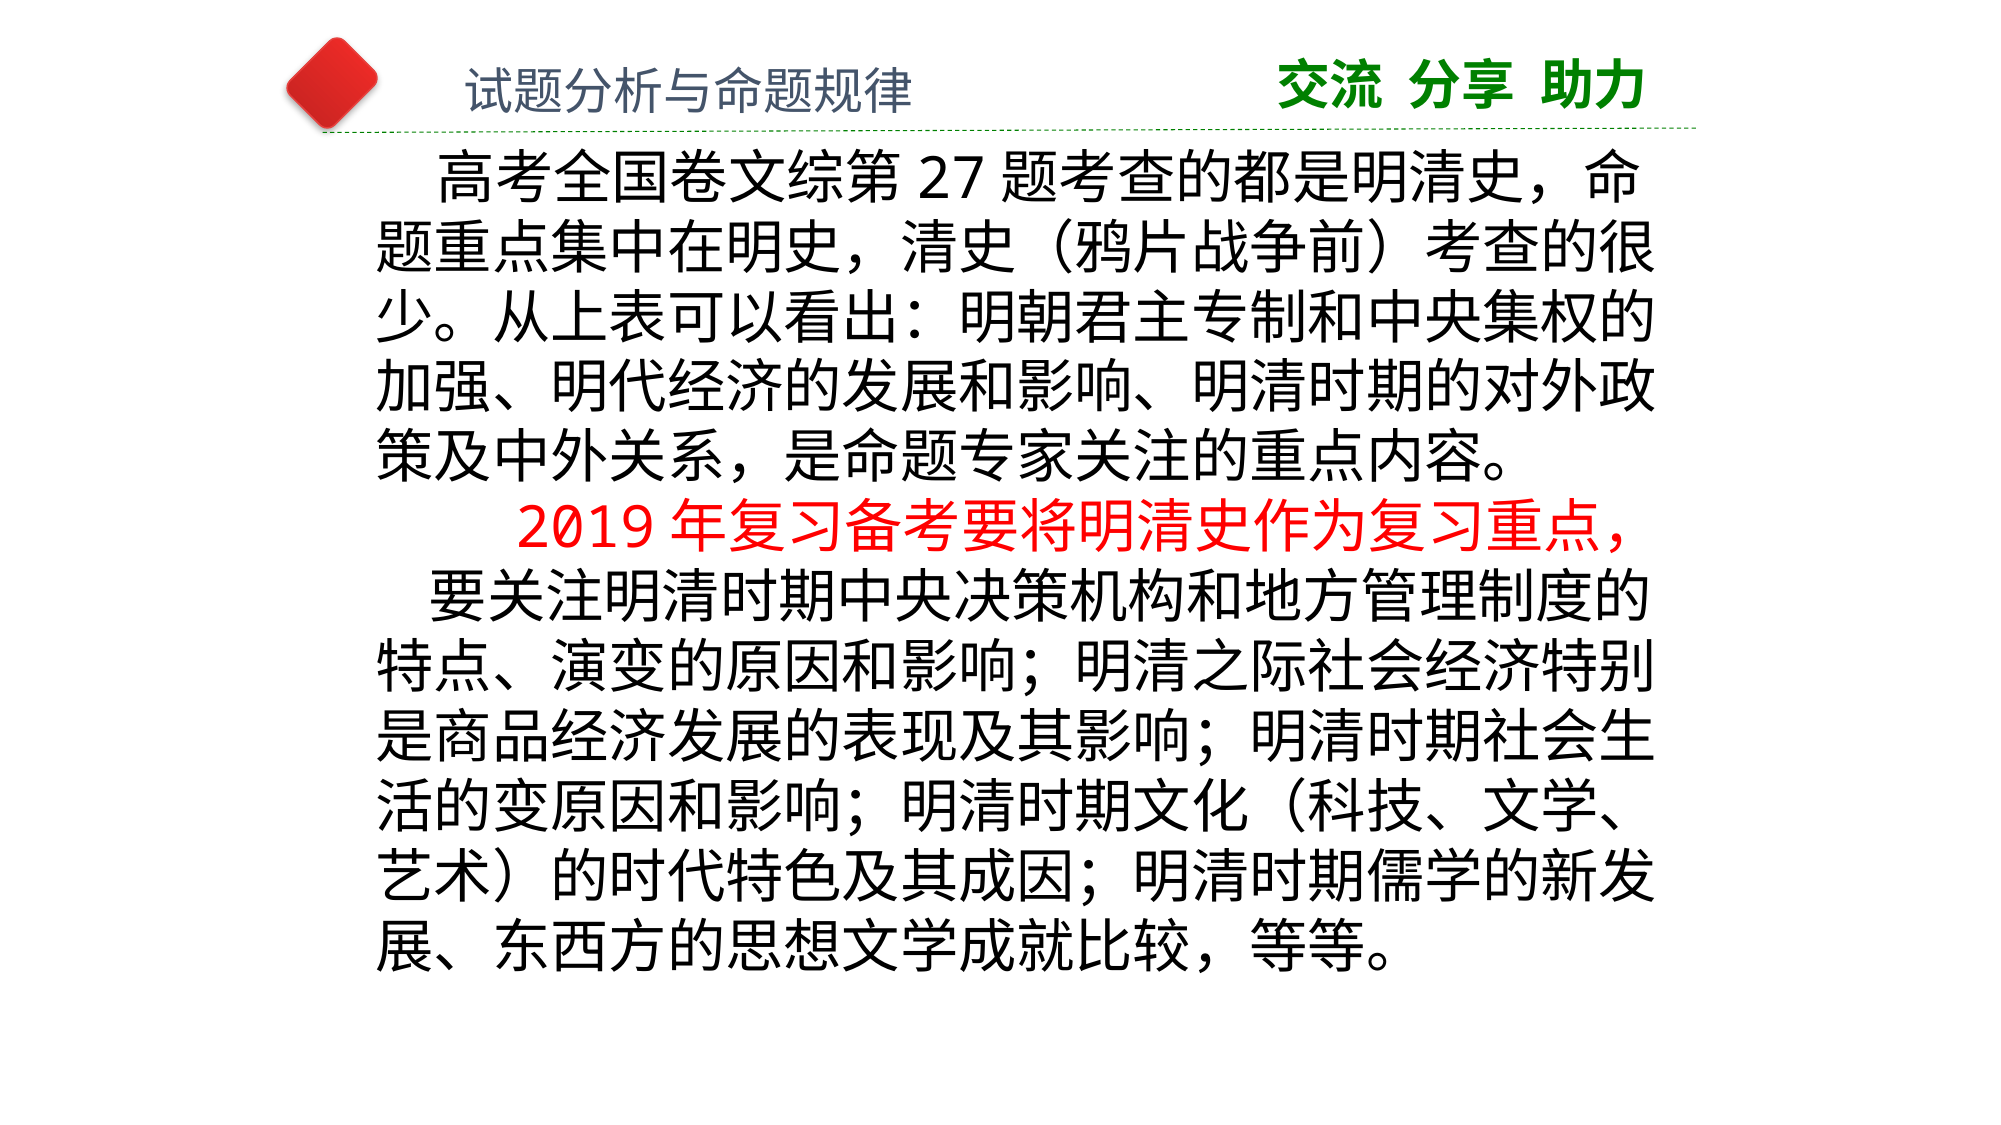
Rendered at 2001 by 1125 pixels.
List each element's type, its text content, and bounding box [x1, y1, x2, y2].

text_box 高考全国卷文综第27题考查的都是明清史，命题重点集中在明史，清史（鸦片战争前）考查的很少。从上表可以看出：明朝君主专制和中央集权的加强、明代经济的发展和影响、明清时期的对外政策及中外关系，是命题专家关注的重点内容。 2019年复习备考要将明清史作为复习重点， 要关注明清时期中央决策机构和地方管理制度的特点、演变的原因和影响；明清之际社会经济特别是商品经济发展的表现及其影响；明清时期社会生活的变原因和影响；明清时期文化（科技、文学、艺术）的时代特色及其成因；明清时期儒学的新发展、东西方的思想文学成就比较，等等。 [361, 133, 1697, 987]
text_box [287, 38, 377, 128]
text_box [322, 128, 1697, 133]
text_box 试题分析与命题规律 [396, 52, 981, 128]
text_box 交流 分享 助力 [1200, 42, 1723, 123]
